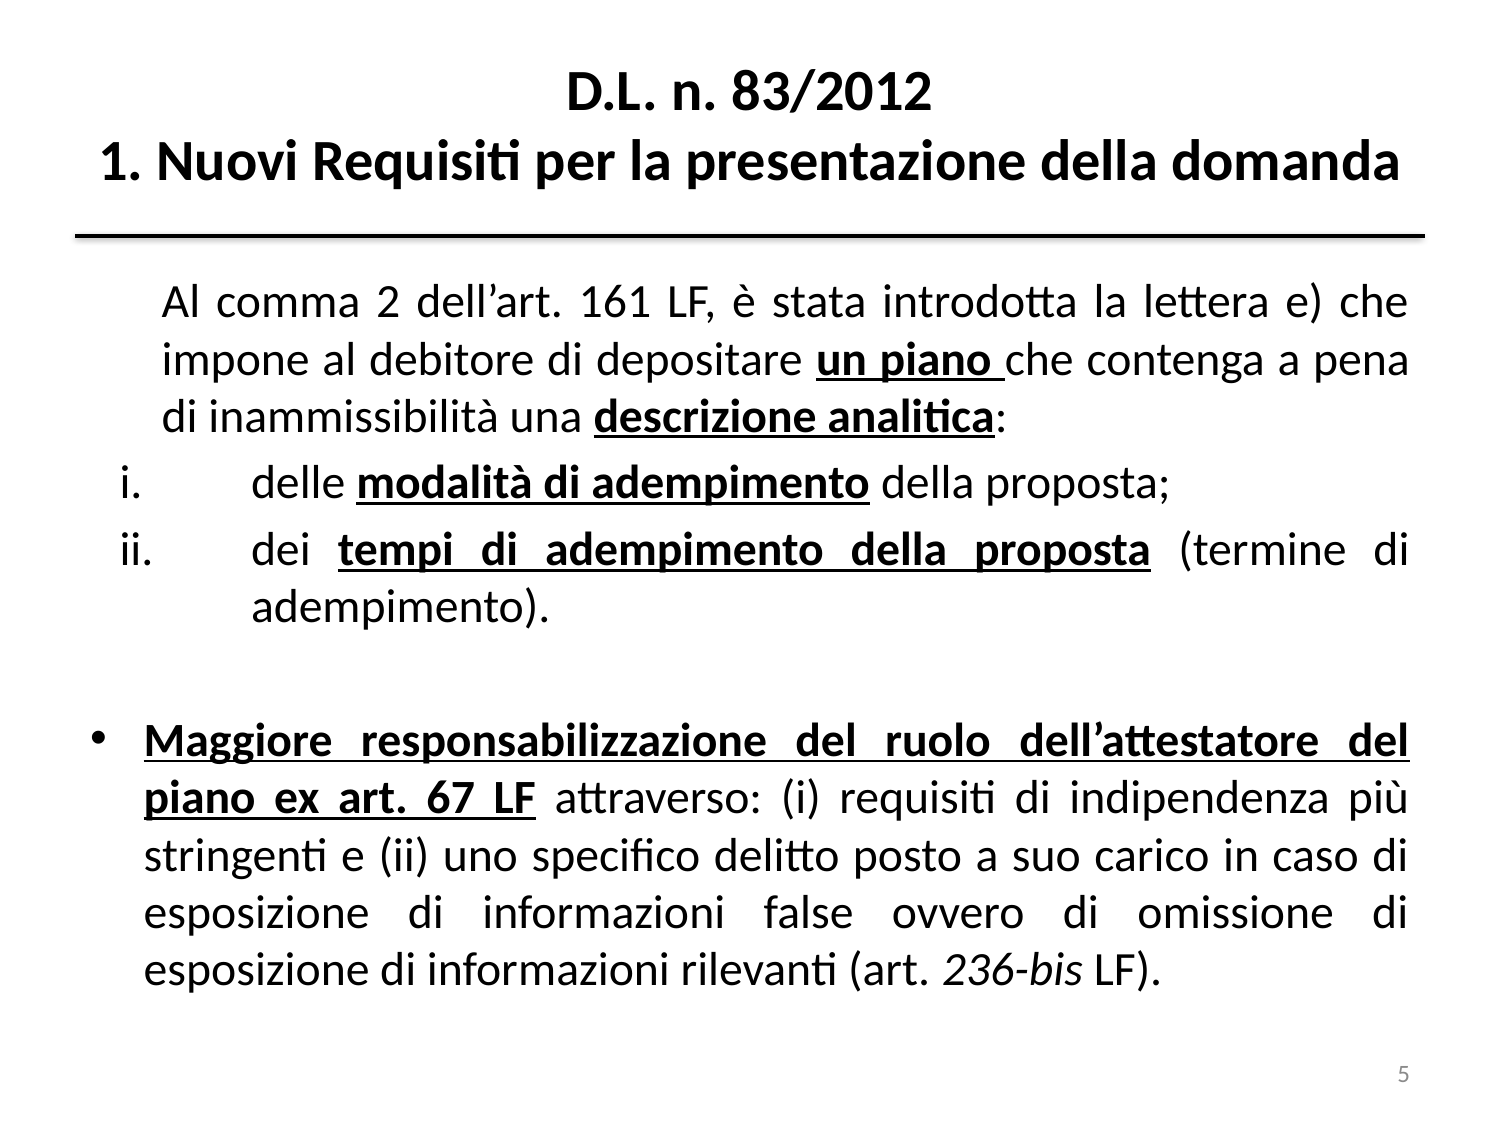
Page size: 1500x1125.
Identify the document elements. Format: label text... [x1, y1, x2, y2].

list Al comma 2 dell’art. 161 LF, è stata introdotta la lettera e) che impone al debitore di depositare un piano che contenga a pena di inammissibilità una descrizione analitica: delle modalità di adempimento della proposta; dei tempi di adempimento della proposta (termine di adempimento). Maggiore responsabilizzazione del ruolo dell’attestatore del piano ex art. 67 LF attraverso: (i) requisiti di indipendenza più stringenti e (ii) uno specifico delitto posto a suo carico in caso di esposizione di informazioni false ovvero di omissione di esposizione di informazioni rilevanti (art. 236-bis LF). [75, 262, 1425, 1005]
slide_number 5 [1074, 1042, 1425, 1103]
title D.L. n. 83/2012 1. Nuovi Requisiti per la presentazione della domanda [75, 45, 1425, 249]
